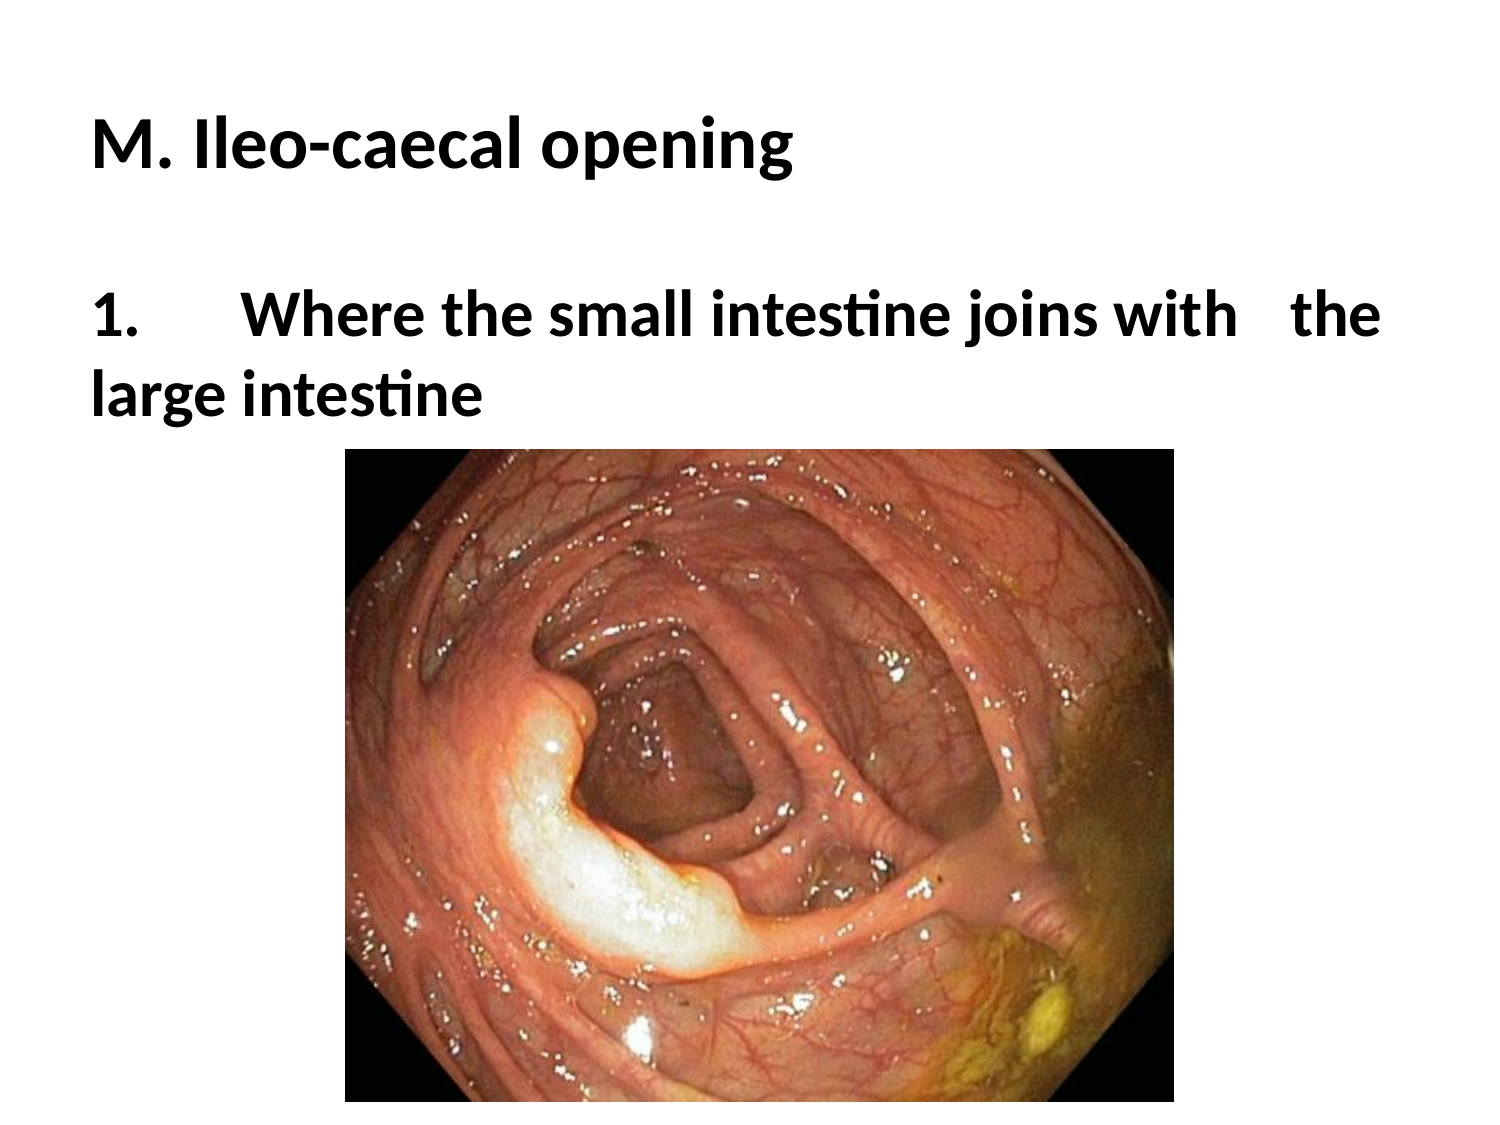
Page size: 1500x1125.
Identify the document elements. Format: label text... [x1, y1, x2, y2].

title M. Ileo-caecal opening [75, 45, 1425, 233]
list 1. Where the small intestine joins with the large intestine [75, 262, 1425, 1005]
picture [344, 449, 1174, 1103]
